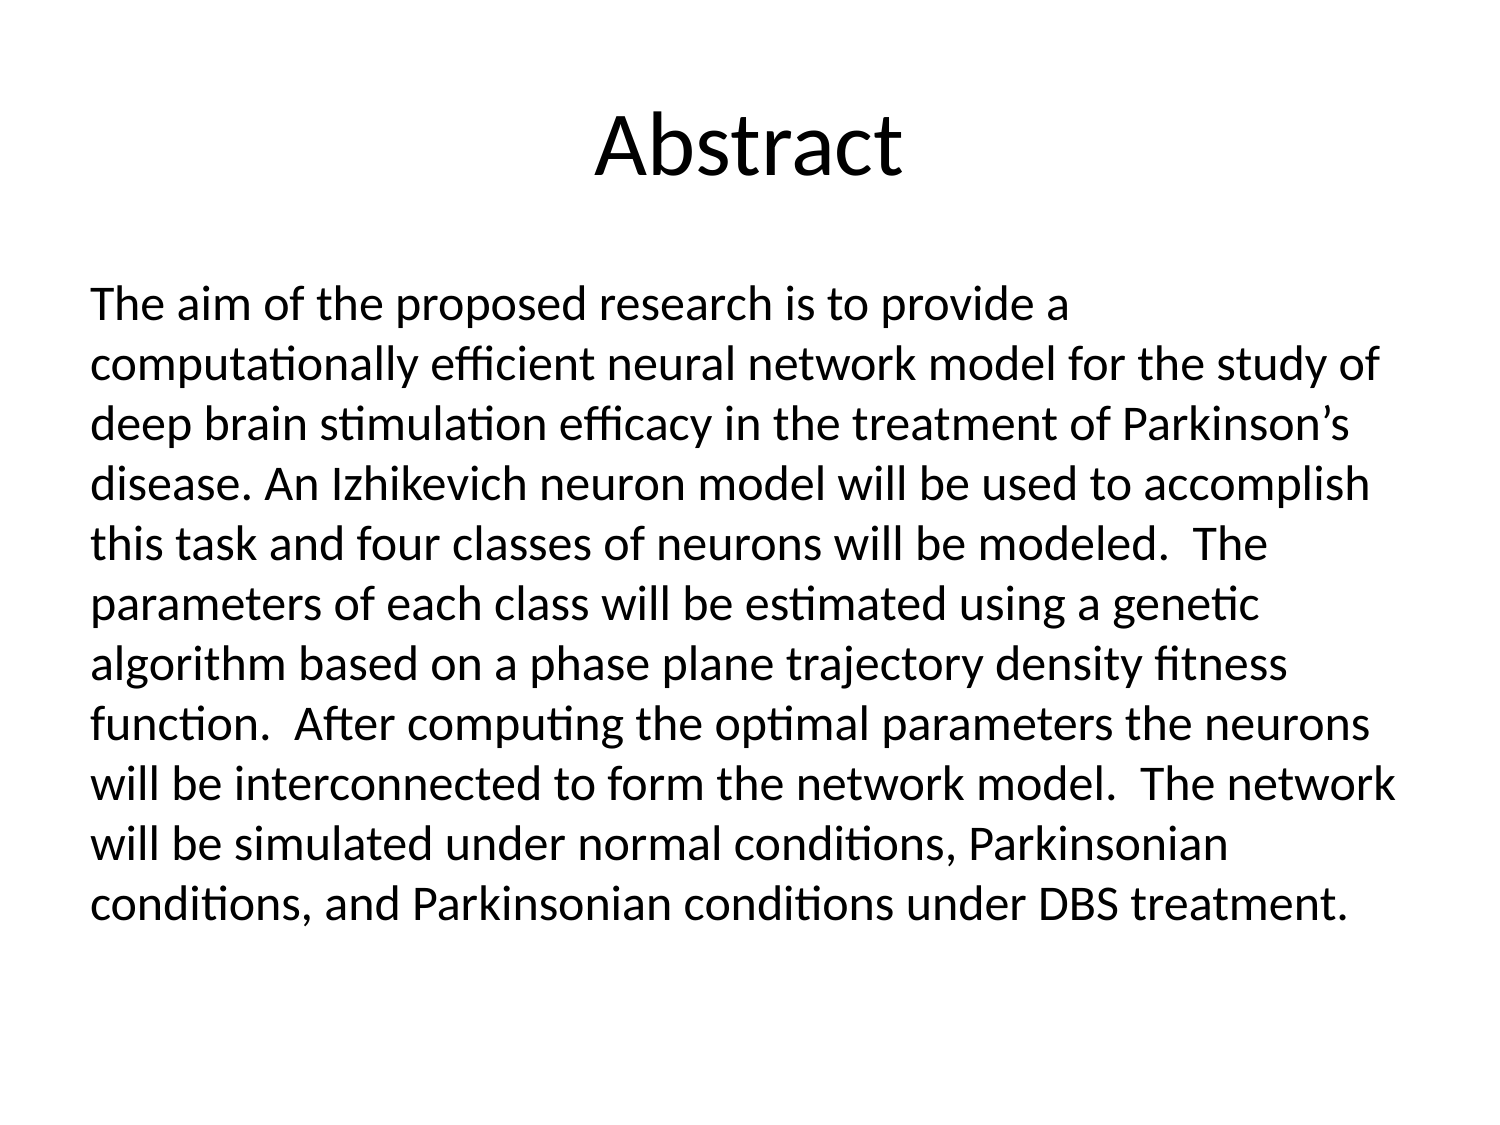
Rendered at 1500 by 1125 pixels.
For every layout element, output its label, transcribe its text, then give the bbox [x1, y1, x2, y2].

list The aim of the proposed research is to provide a computationally efficient neural network model for the study of deep brain stimulation efficacy in the treatment of Parkinson’s disease. An Izhikevich neuron model will be used to accomplish this task and four classes of neurons will be modeled. The parameters of each class will be estimated using a genetic algorithm based on a phase plane trajectory density fitness function. After computing the optimal parameters the neurons will be interconnected to form the network model. The network will be simulated under normal conditions, Parkinsonian conditions, and Parkinsonian conditions under DBS treatment. [75, 262, 1425, 1005]
title Abstract [75, 45, 1425, 233]
